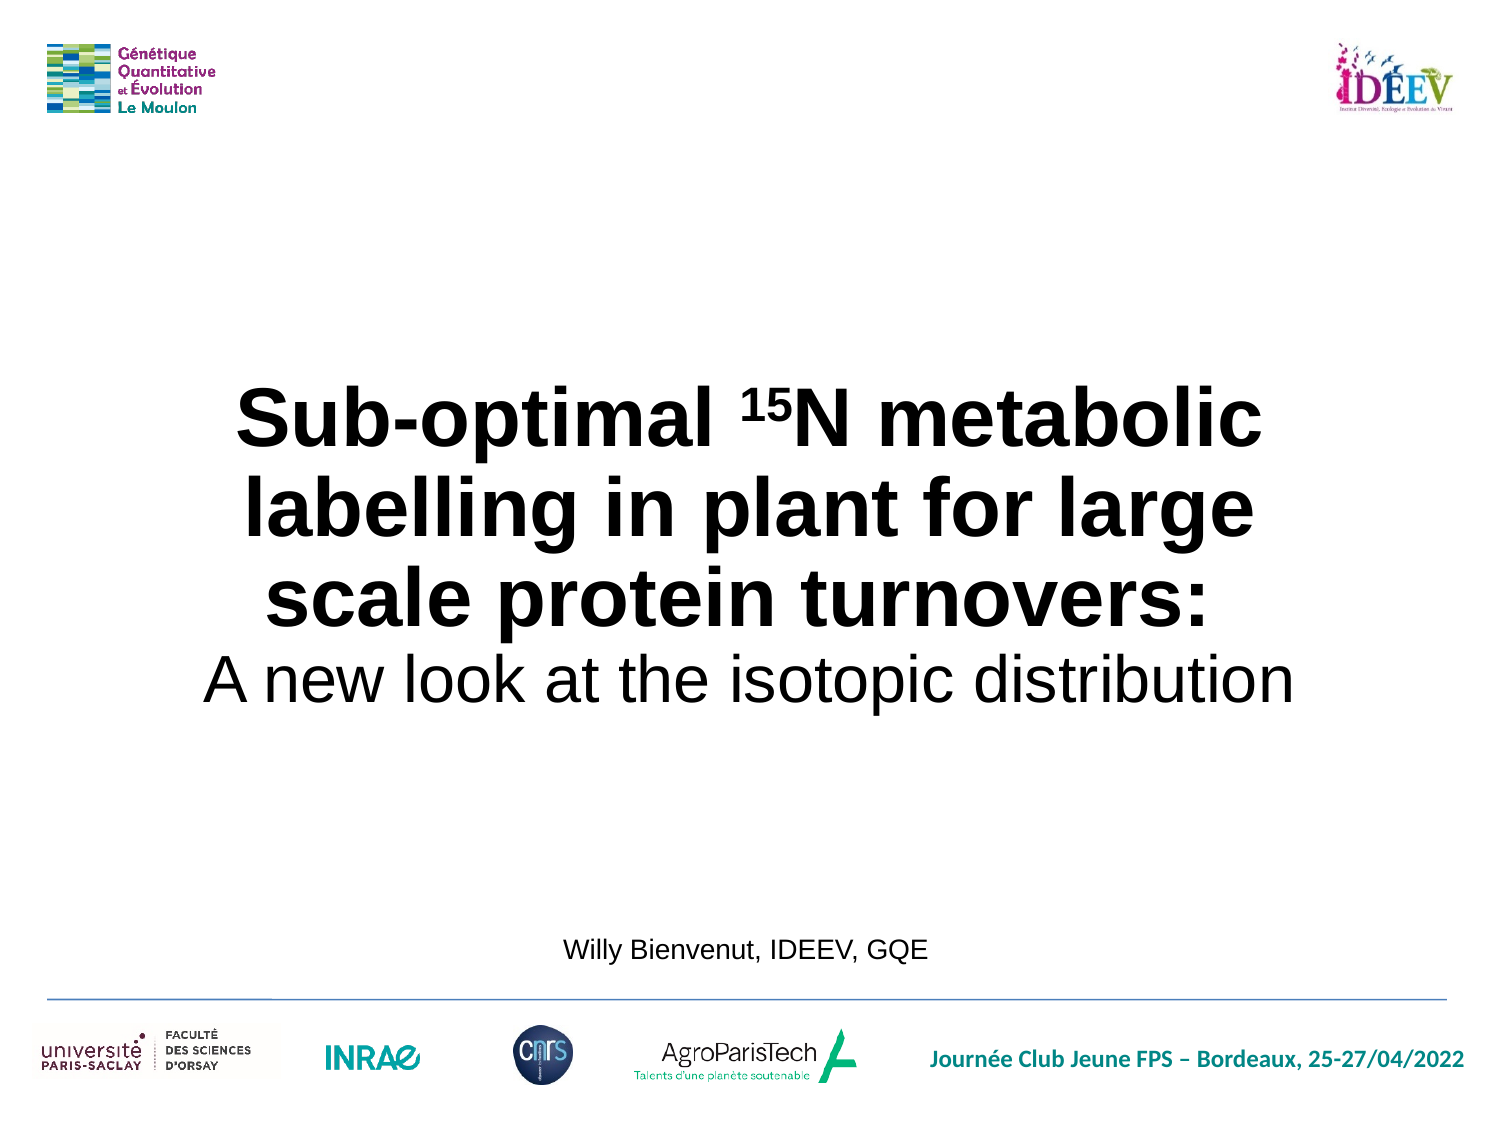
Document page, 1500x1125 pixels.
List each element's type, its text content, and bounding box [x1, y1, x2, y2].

picture [634, 1028, 857, 1083]
picture [46, 44, 219, 113]
picture [32, 1022, 281, 1079]
text_box Willy Bienvenut, IDEEV, GQE [0, 924, 1500, 973]
picture [513, 1025, 573, 1085]
picture [326, 1045, 420, 1070]
title Sub-optimal 15N metabolic labelling in plant for large scale protein turnovers: A new look at the isotopic distribution [187, 324, 1313, 717]
text_box Journée Club Jeune FPS – Bordeaux, 25-27/04/2022 [915, 1035, 1483, 1080]
picture [1328, 38, 1459, 115]
